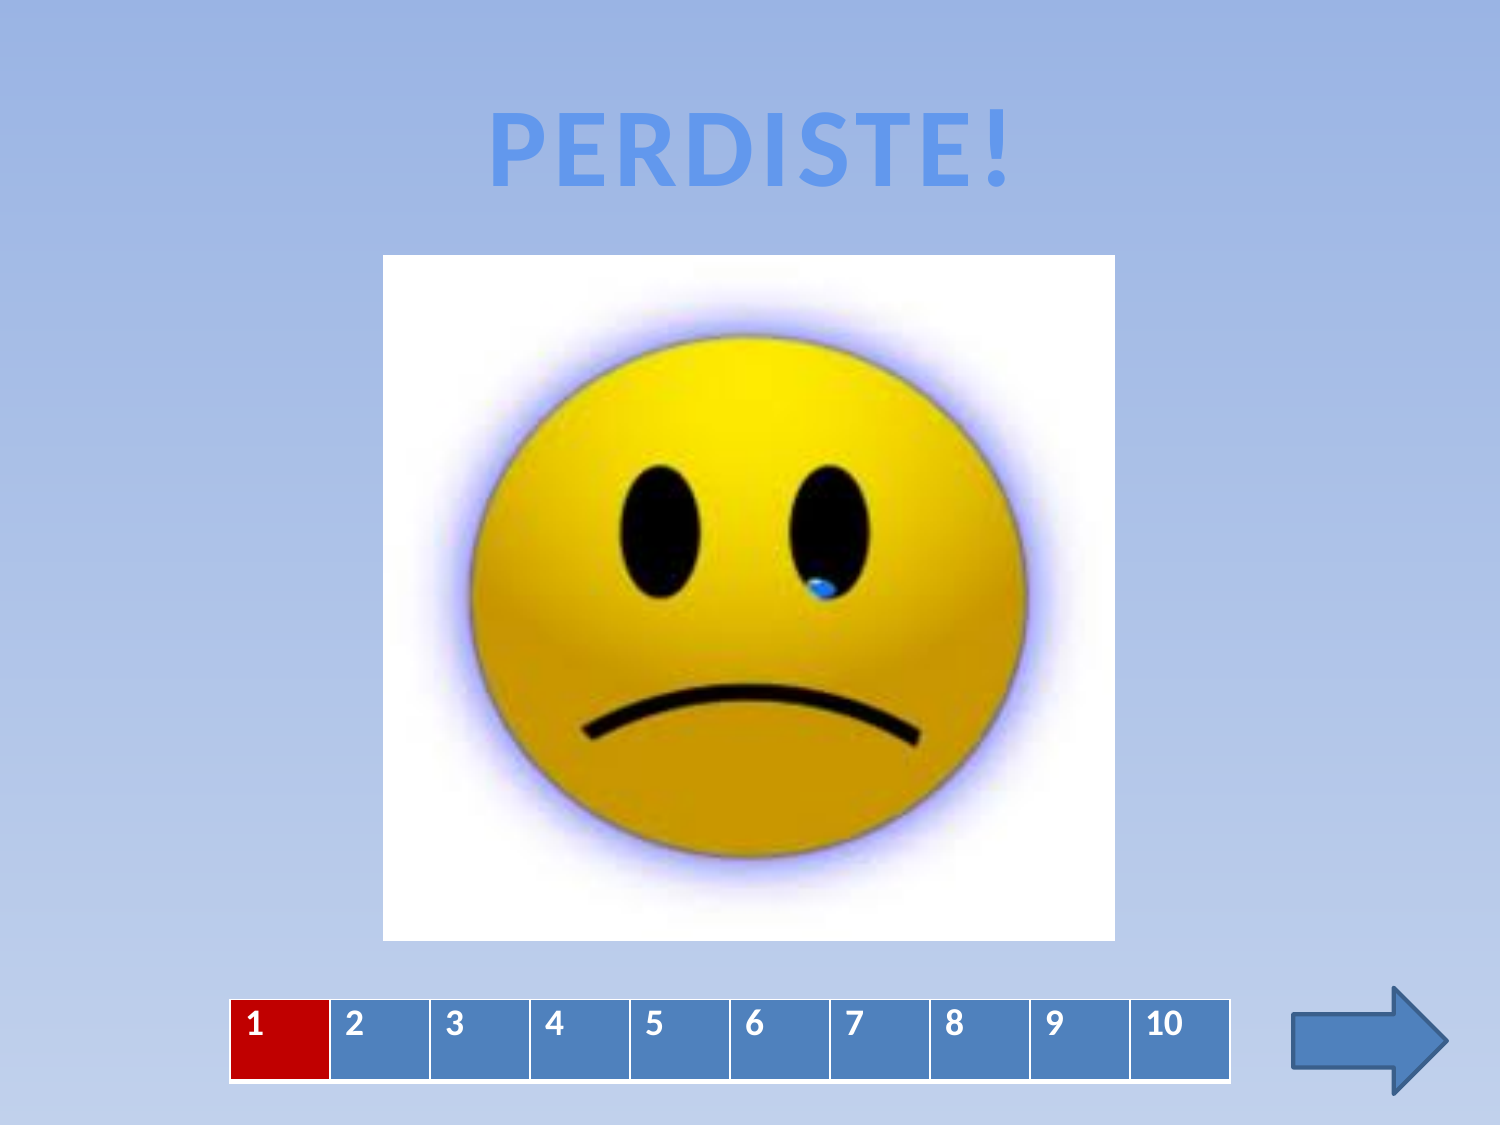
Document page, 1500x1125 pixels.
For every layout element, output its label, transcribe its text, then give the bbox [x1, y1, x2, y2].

table_header 1 [231, 1000, 329, 1079]
table_header 2 [331, 1000, 429, 1079]
table_header 5 [631, 1000, 729, 1079]
table_header 6 [731, 1000, 829, 1079]
table_header 10 [1131, 1000, 1229, 1079]
table_header 8 [931, 1000, 1029, 1079]
table_header 9 [1031, 1000, 1129, 1079]
table_header 4 [531, 1000, 629, 1079]
picture [383, 255, 1115, 941]
table_header 3 [431, 1000, 529, 1079]
text_box PERDISTE! [471, 66, 1031, 217]
text_box [1291, 985, 1449, 1096]
table_header 7 [831, 1000, 929, 1079]
